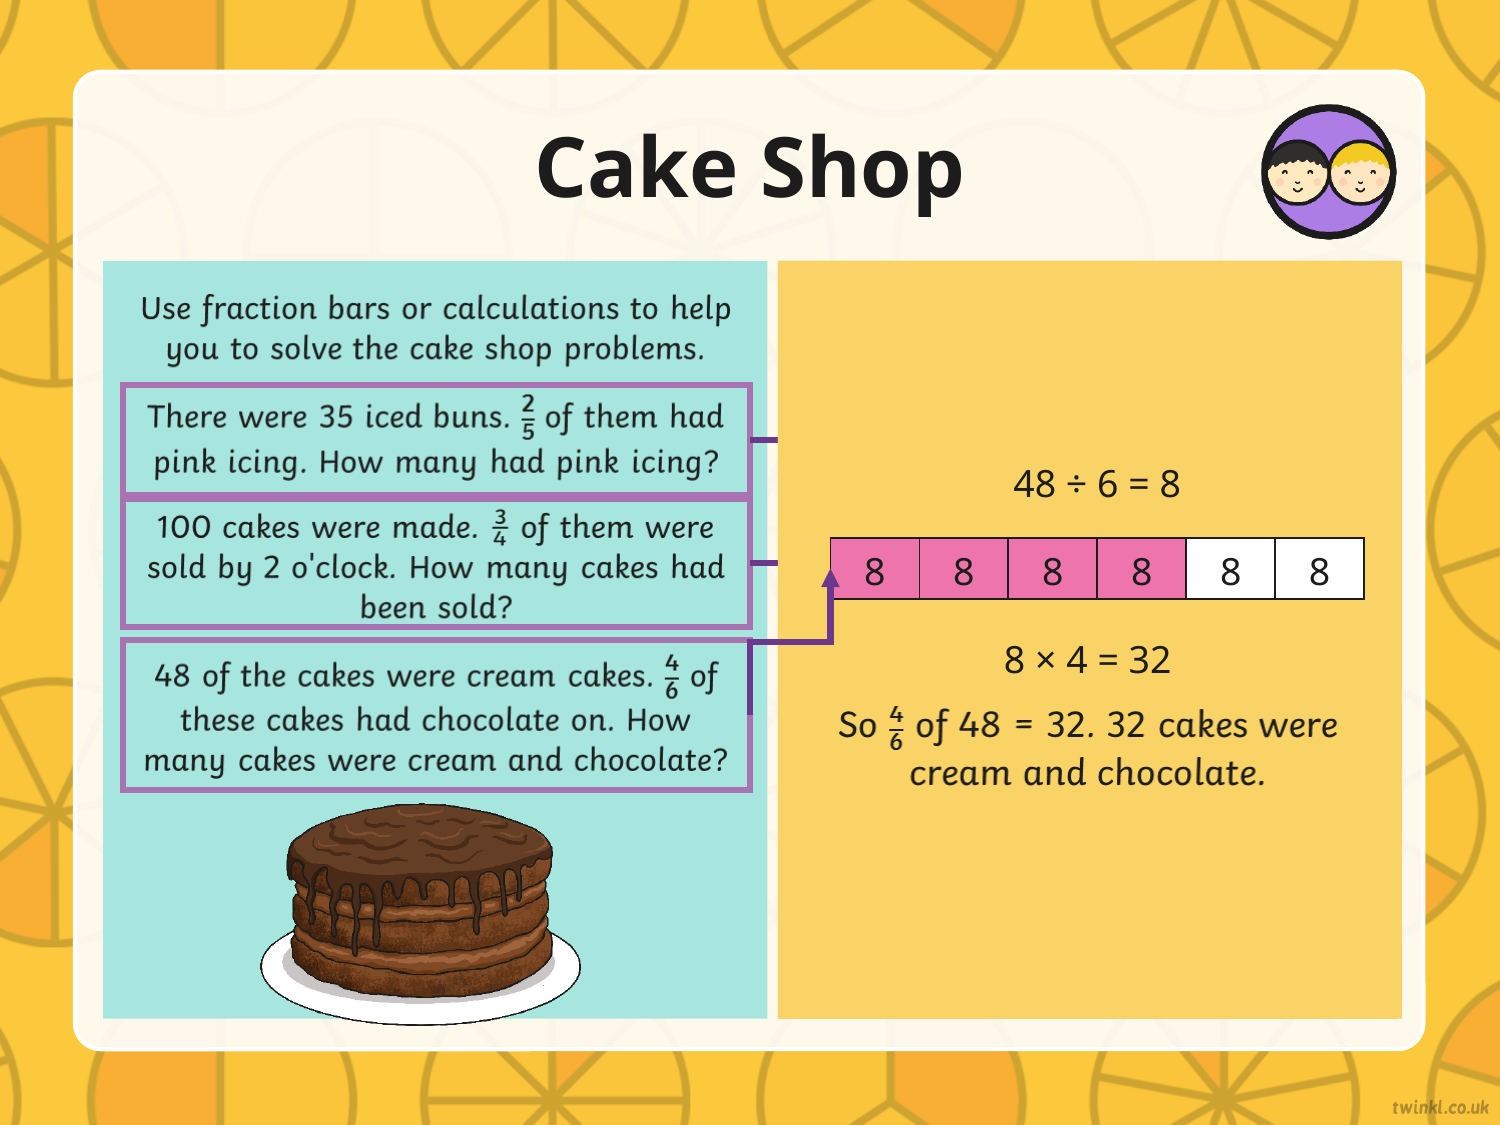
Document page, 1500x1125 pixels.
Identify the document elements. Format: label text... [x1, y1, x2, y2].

text_box [122, 639, 751, 791]
text_box [1399, 260, 1403, 1020]
text_box [122, 384, 751, 496]
text_box [122, 628, 749, 639]
text_box [801, 694, 1375, 803]
text_box [102, 260, 768, 1020]
table_header 8 [920, 539, 1007, 598]
text_box 8 × 4 = 32 [831, 628, 1375, 689]
table_header 8 [1009, 539, 1096, 598]
table_header 8 [1098, 539, 1185, 598]
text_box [834, 702, 1357, 818]
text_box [749, 562, 831, 568]
table_header 8 [1276, 539, 1363, 598]
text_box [749, 439, 831, 562]
picture [0, 0, 1500, 1125]
table_header 8 [1187, 539, 1274, 598]
text_box Cake Shop [295, 114, 1205, 215]
text_box 48 ÷ 6 = 8 [998, 452, 1197, 513]
table_header 8 [831, 539, 919, 598]
text_box [122, 279, 750, 384]
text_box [749, 568, 831, 716]
text_box [777, 260, 1399, 1020]
text_box [122, 498, 749, 628]
